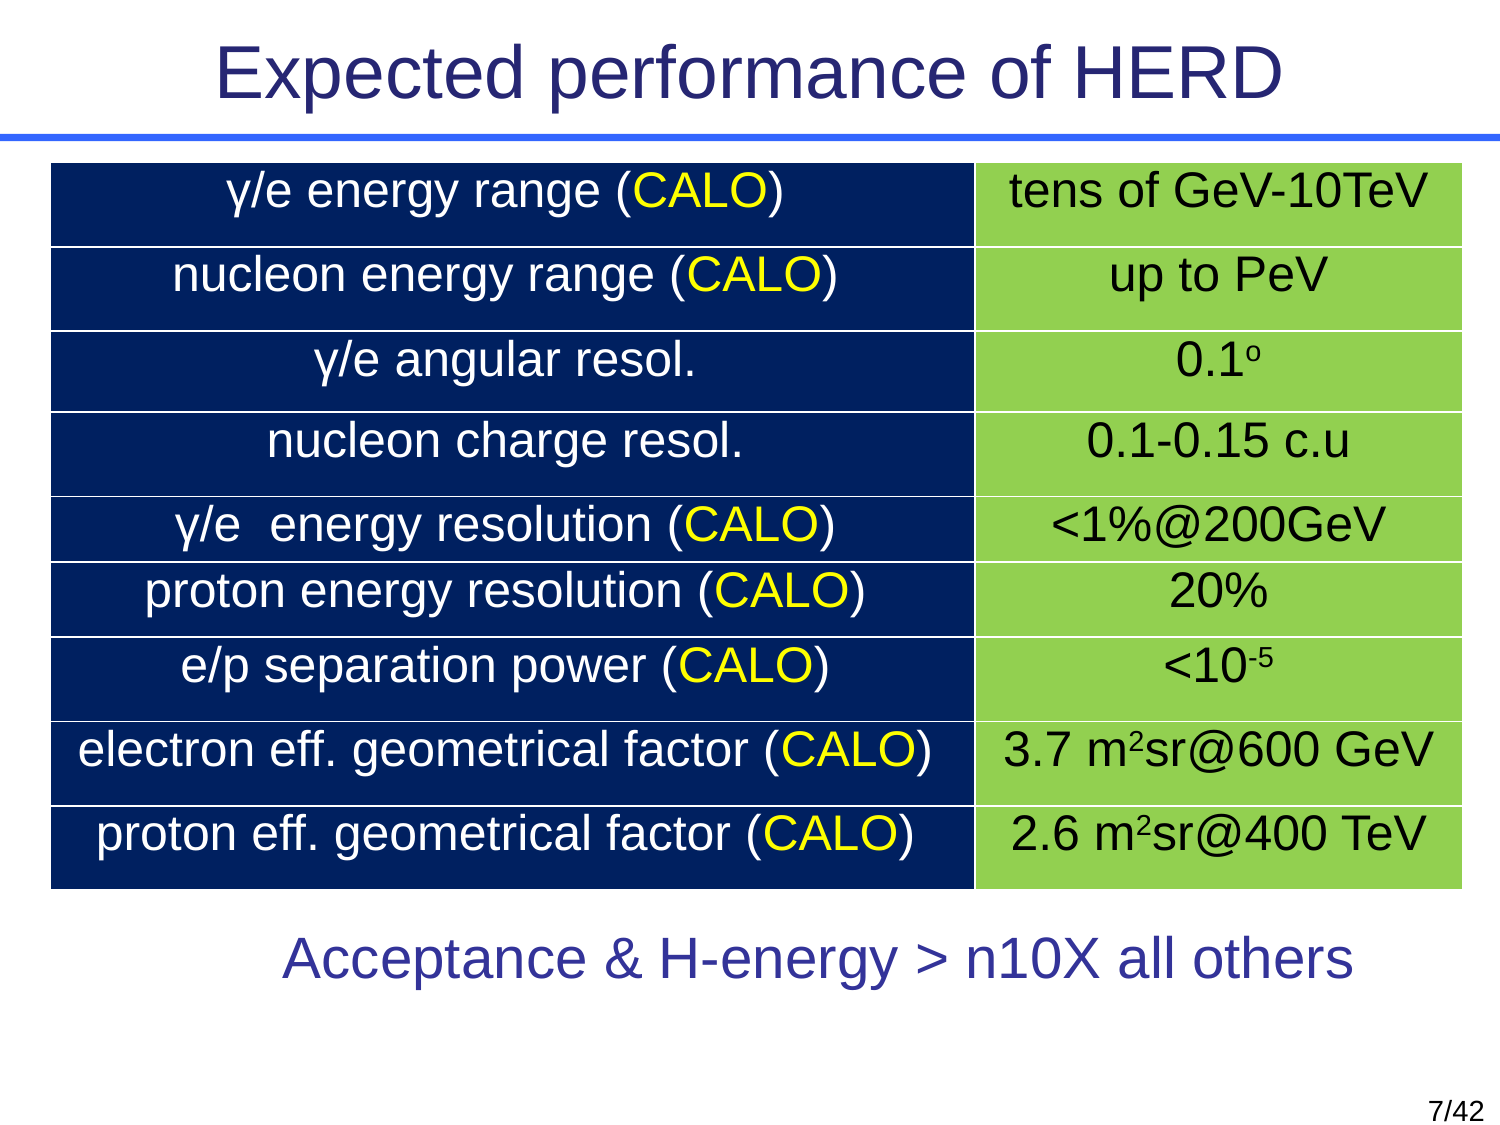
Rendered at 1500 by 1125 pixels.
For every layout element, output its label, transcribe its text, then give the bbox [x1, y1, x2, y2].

table_cell 2.6 m2sr@400 TeV [976, 807, 1462, 889]
table_cell up to PeV [976, 248, 1462, 330]
table_cell 0.1-0.15 c.u [976, 413, 1462, 496]
table_cell 20% [976, 563, 1462, 636]
table_cell 0.1o [976, 332, 1462, 411]
slide_number 7/42 [1149, 1084, 1500, 1125]
table_header γ/e energy range (CALO) [51, 163, 974, 246]
table_cell nucleon charge resol. [51, 413, 974, 496]
table_cell <10-5 [976, 638, 1462, 721]
table_cell proton energy resolution (CALO) [51, 563, 974, 636]
text_box Acceptance & H-energy > n10X all others [268, 912, 1388, 998]
table_cell electron eff. geometrical factor (CALO) [51, 722, 974, 805]
table_cell nucleon energy range (CALO) [51, 248, 974, 330]
table_cell γ/e angular resol. [51, 332, 974, 411]
table_cell γ/e energy resolution (CALO) [51, 497, 974, 561]
table_cell e/p separation power (CALO) [51, 638, 974, 721]
table_cell proton eff. geometrical factor (CALO) [51, 807, 974, 889]
table_header tens of GeV-10TeV [976, 163, 1462, 246]
table_cell <1%@200GeV [976, 497, 1462, 561]
table_cell 3.7 m2sr@600 GeV [976, 722, 1462, 805]
title Expected performance of HERD [0, 0, 1500, 138]
